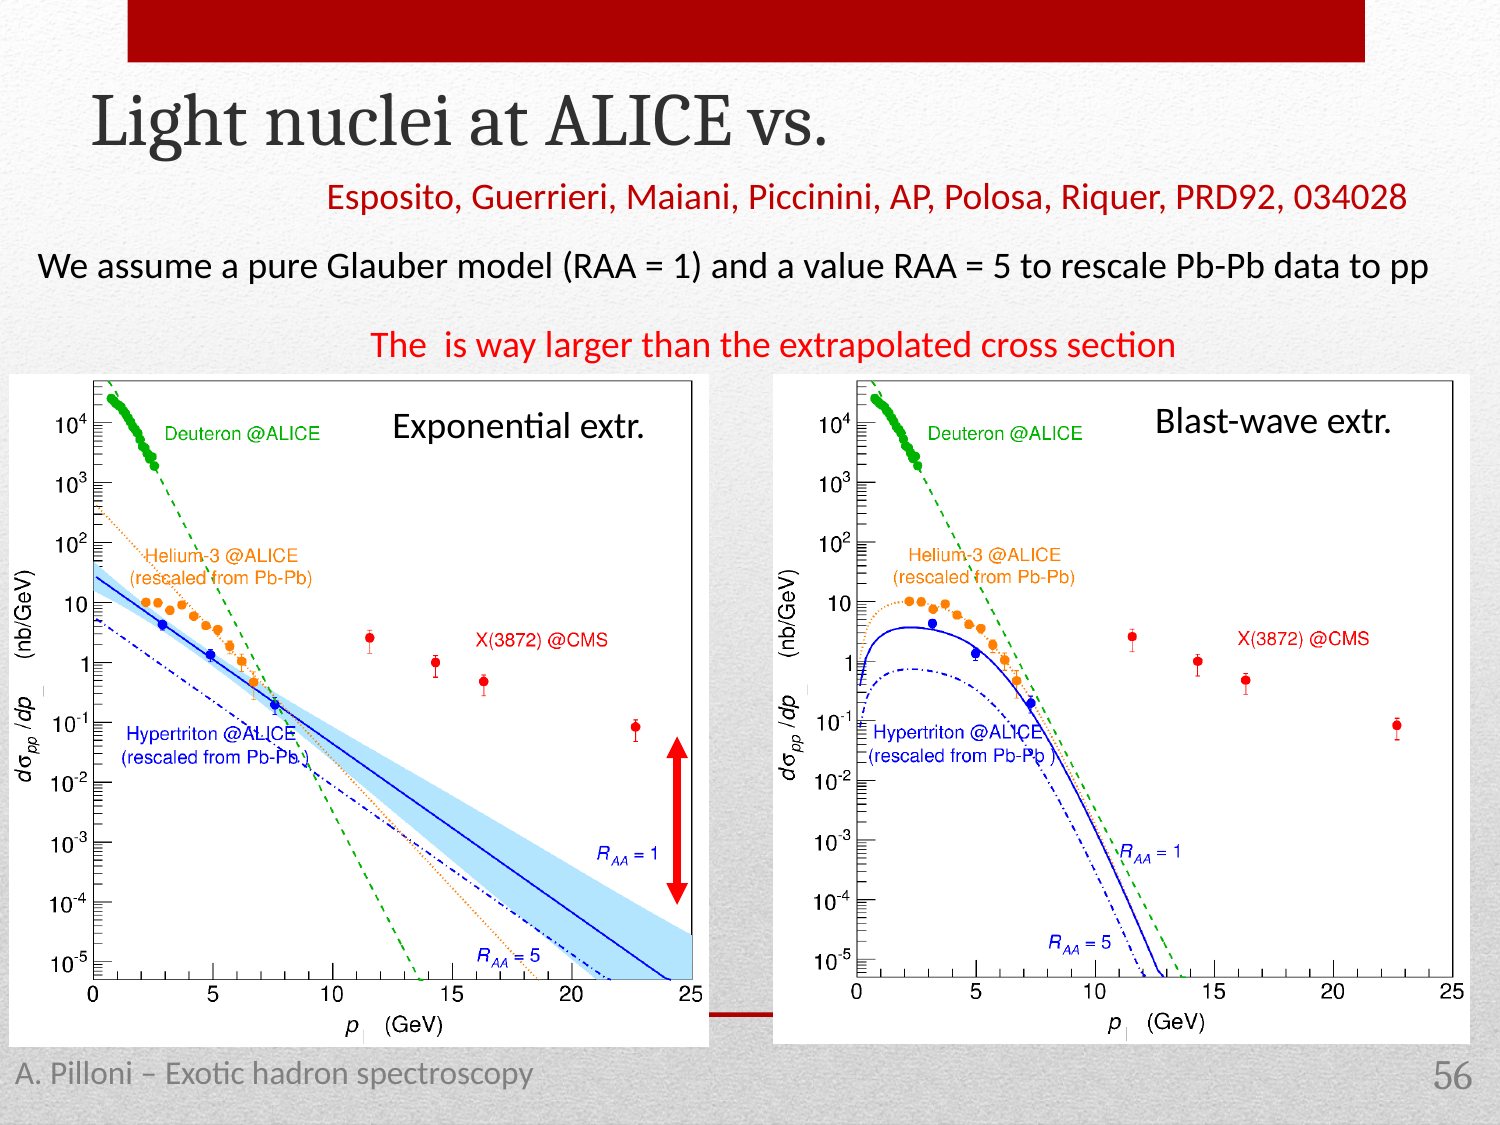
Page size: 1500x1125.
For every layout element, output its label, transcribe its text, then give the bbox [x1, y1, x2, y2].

slide_number 56 [1362, 1043, 1488, 1104]
text_box We assume a pure Glauber model (RAA = 1) and a value RAA = 5 to rescale Pb-Pb data to pp [23, 234, 1477, 294]
text_box Esposito, Guerrieri, Maiani, Piccinini, AP, Polosa, Riquer, PRD92, 034028 [311, 164, 1424, 224]
picture [9, 373, 710, 1048]
text_box A. Pilloni – Exotic hadron spectroscopy [0, 1043, 1091, 1099]
picture [773, 373, 1470, 1045]
